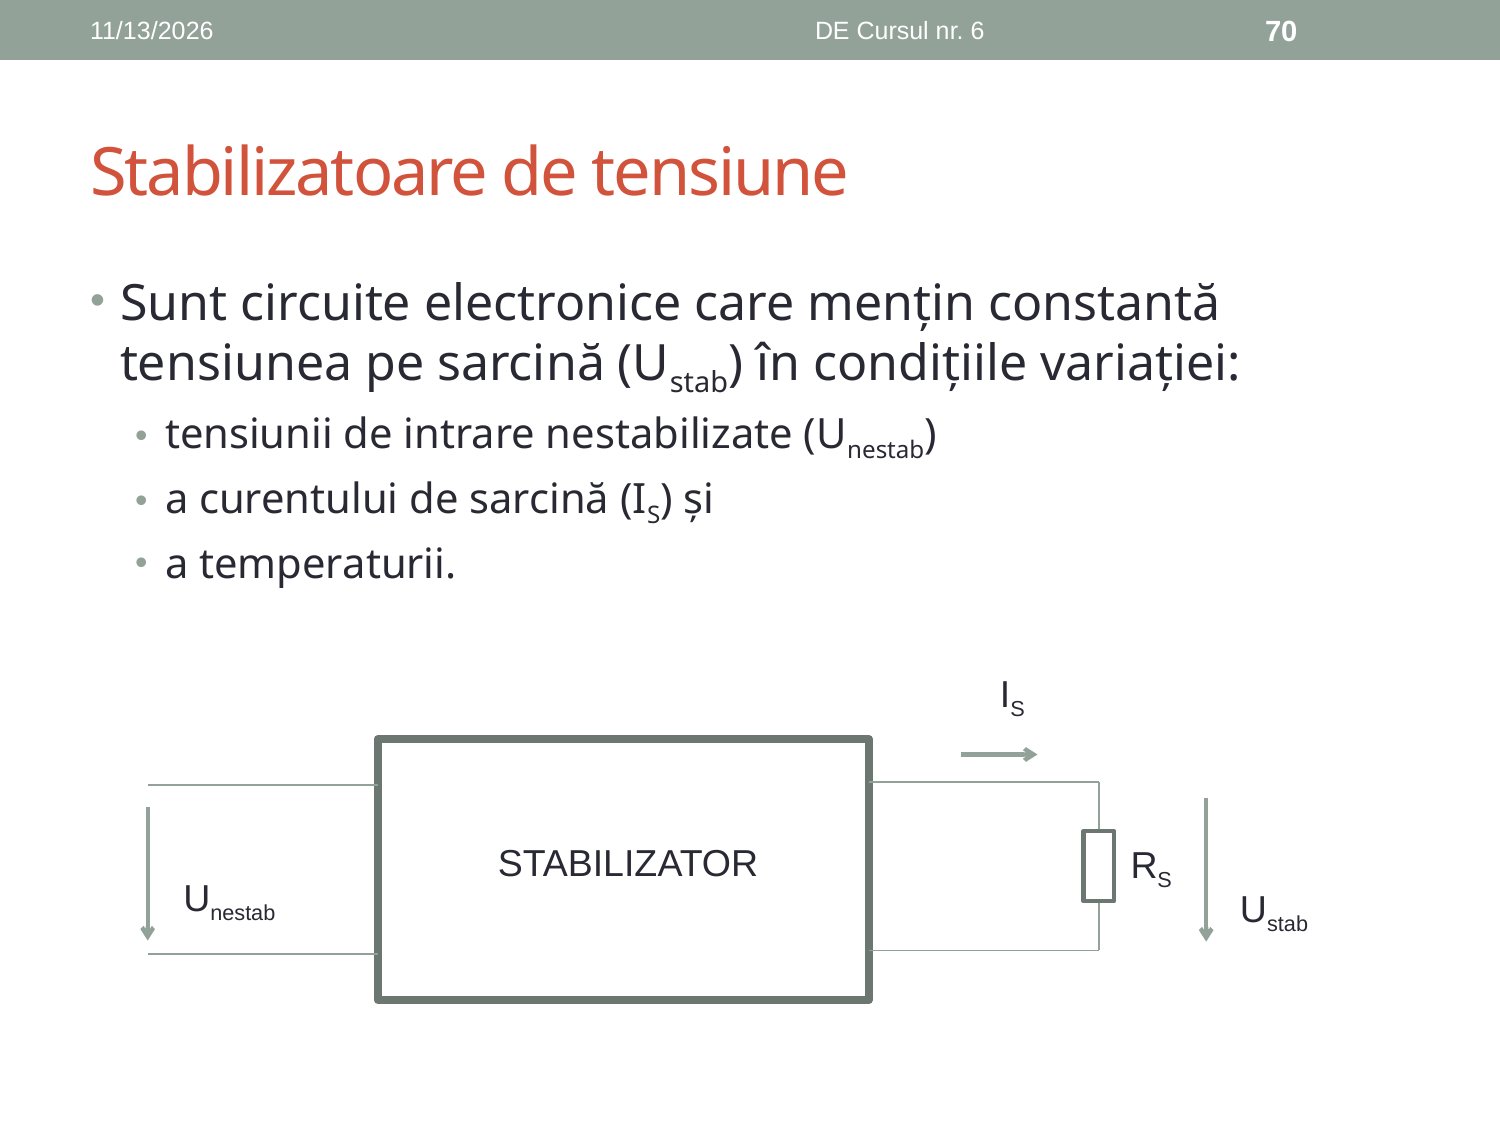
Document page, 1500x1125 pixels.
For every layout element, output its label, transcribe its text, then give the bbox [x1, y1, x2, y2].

list Sunt circuite electronice care mențin constantă tensiunea pe sarcină (Ustab) în condițiile variației: tensiunii de intrare nestabilizate (Unestab) a curentului de sarcină (IS) și a temperaturii. [75, 262, 1425, 1063]
title Stabilizatoare de tensiune [75, 87, 1425, 250]
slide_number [75, 3, 550, 57]
footer DE Cursul nr. 6 [562, 3, 1238, 57]
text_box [147, 662, 1327, 1001]
slide_number 70 [1250, 3, 1425, 57]
